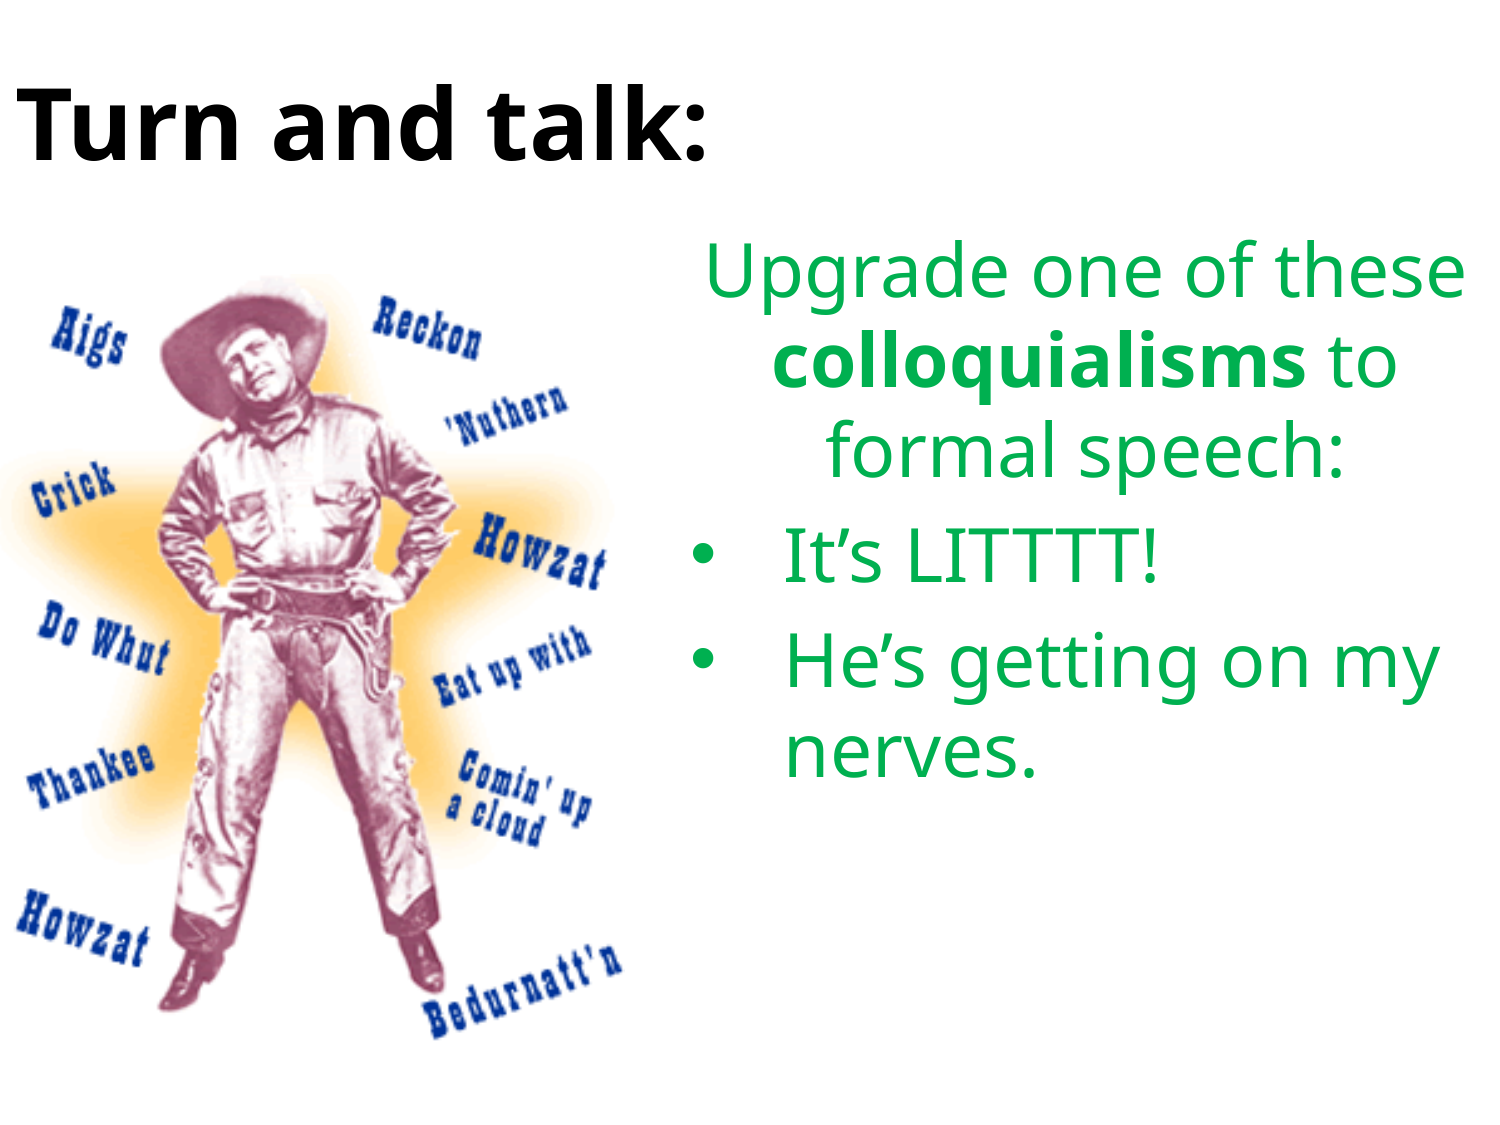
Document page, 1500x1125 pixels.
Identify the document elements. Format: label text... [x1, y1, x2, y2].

subtitle Upgrade one of these colloquialisms to formal speech: It’s LITTTT! He’s getting on my nerves. [675, 4, 1498, 1125]
picture [0, 274, 625, 1043]
title Turn and talk: [0, 0, 863, 242]
